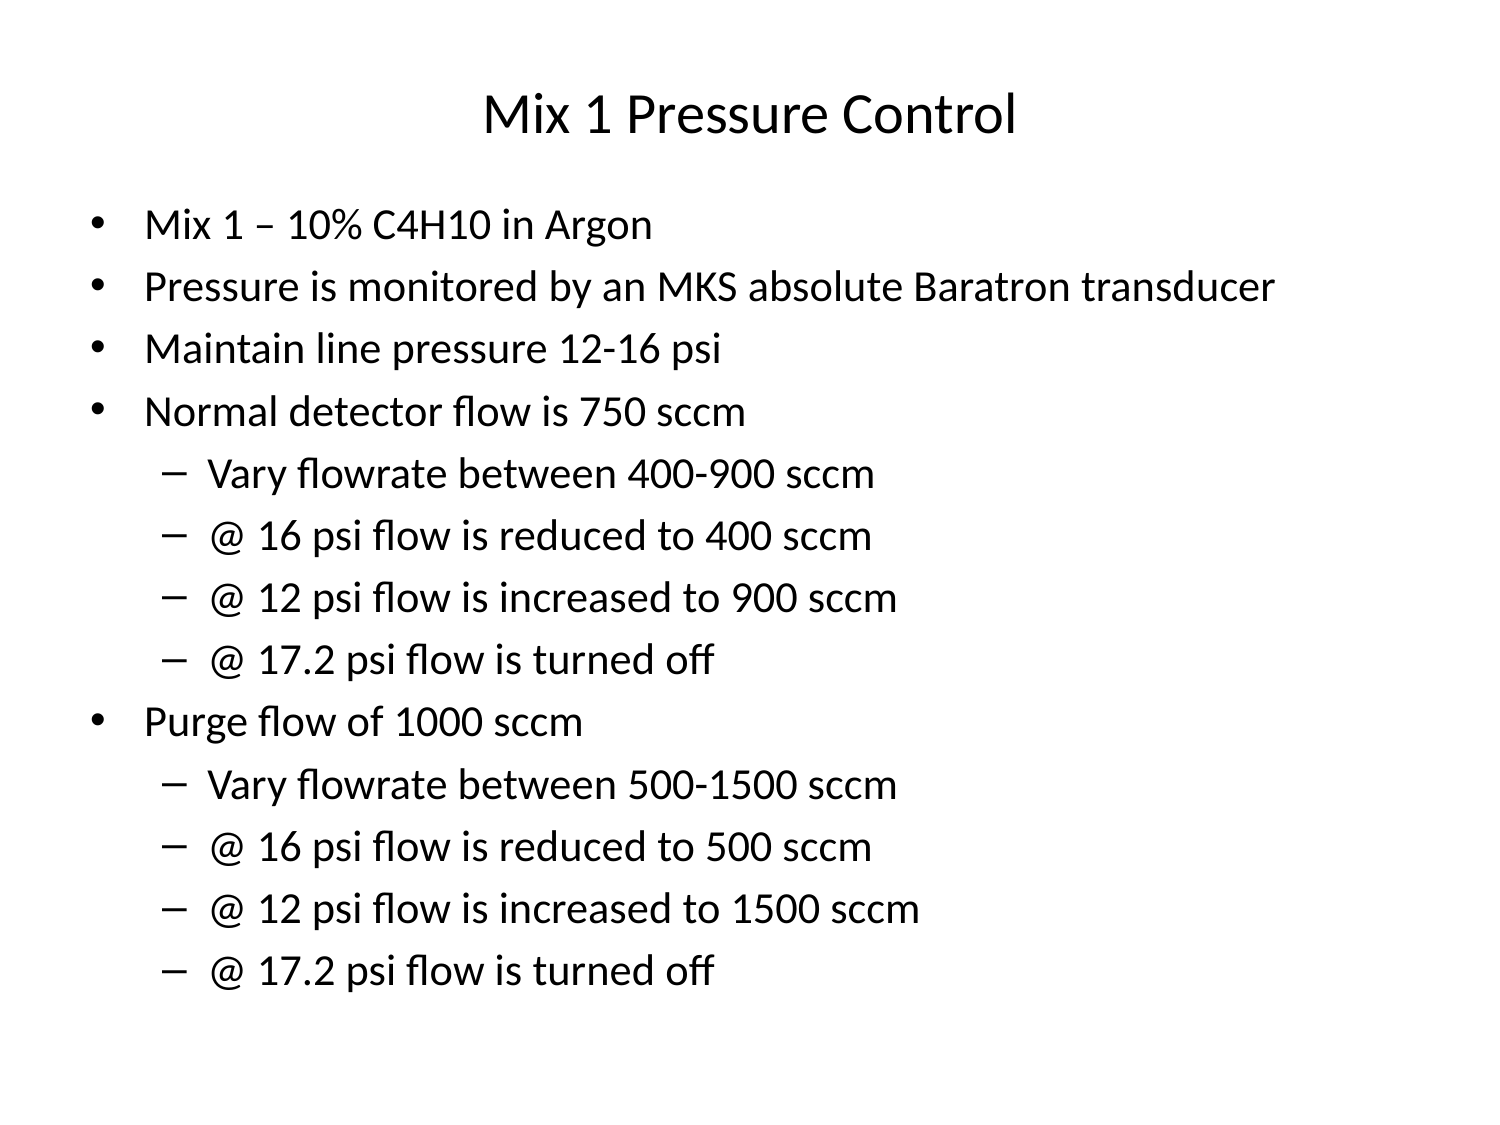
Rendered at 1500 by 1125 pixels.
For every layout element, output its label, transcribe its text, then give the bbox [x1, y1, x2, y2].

list Mix 1 – 10% C4H10 in Argon Pressure is monitored by an MKS absolute Baratron transducer Maintain line pressure 12-16 psi Normal detector flow is 750 sccm Vary flowrate between 400-900 sccm @ 16 psi flow is reduced to 400 sccm @ 12 psi flow is increased to 900 sccm @ 17.2 psi flow is turned off Purge flow of 1000 sccm Vary flowrate between 500-1500 sccm @ 16 psi flow is reduced to 500 sccm @ 12 psi flow is increased to 1500 sccm @ 17.2 psi flow is turned off [75, 187, 1425, 1005]
title Mix 1 Pressure Control [75, 45, 1425, 175]
